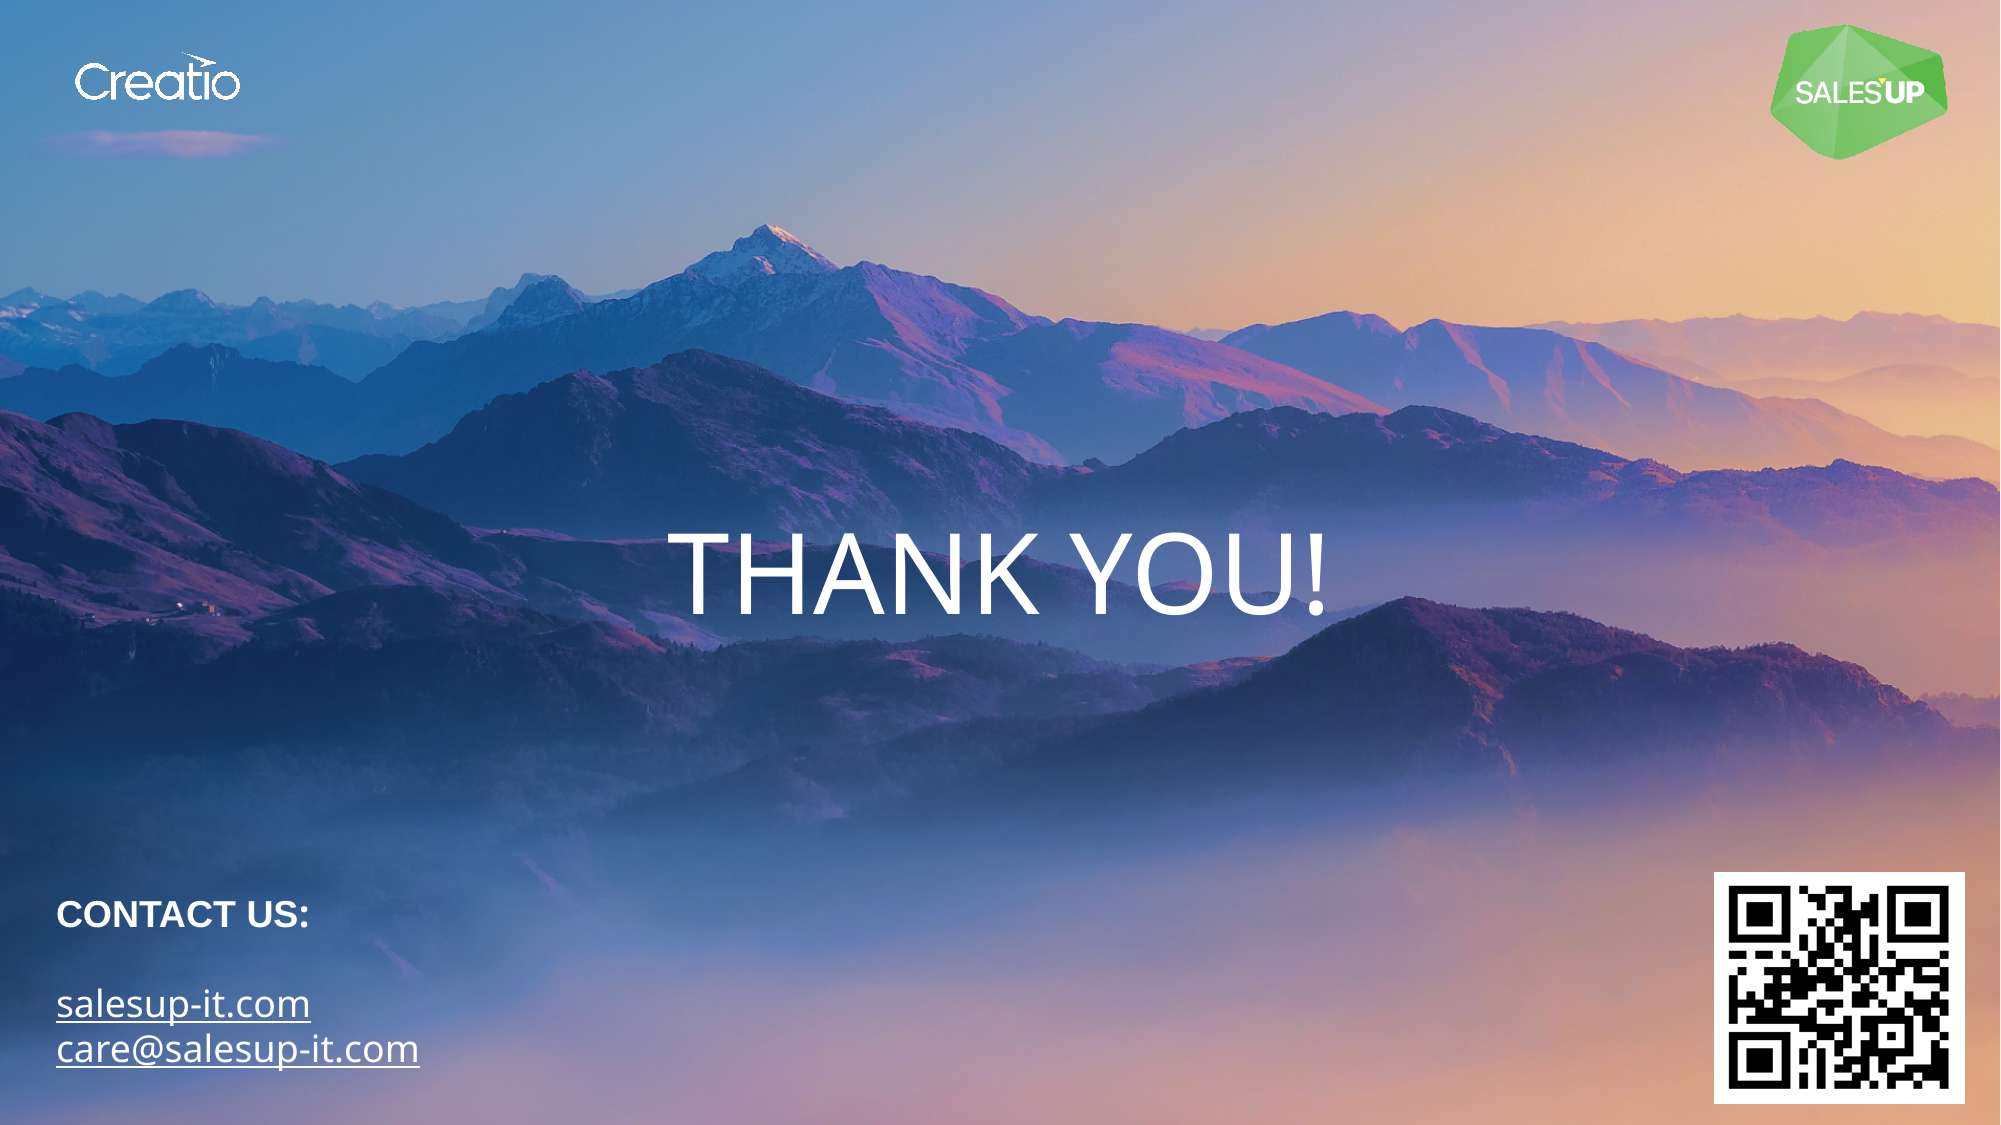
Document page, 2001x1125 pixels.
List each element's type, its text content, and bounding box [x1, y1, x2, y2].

text_box CONTACT US: salesup-it.com care@salesup-it.com [41, 882, 556, 1123]
picture [0, 0, 2001, 1125]
text_box THANK YOU! [190, 487, 1810, 638]
